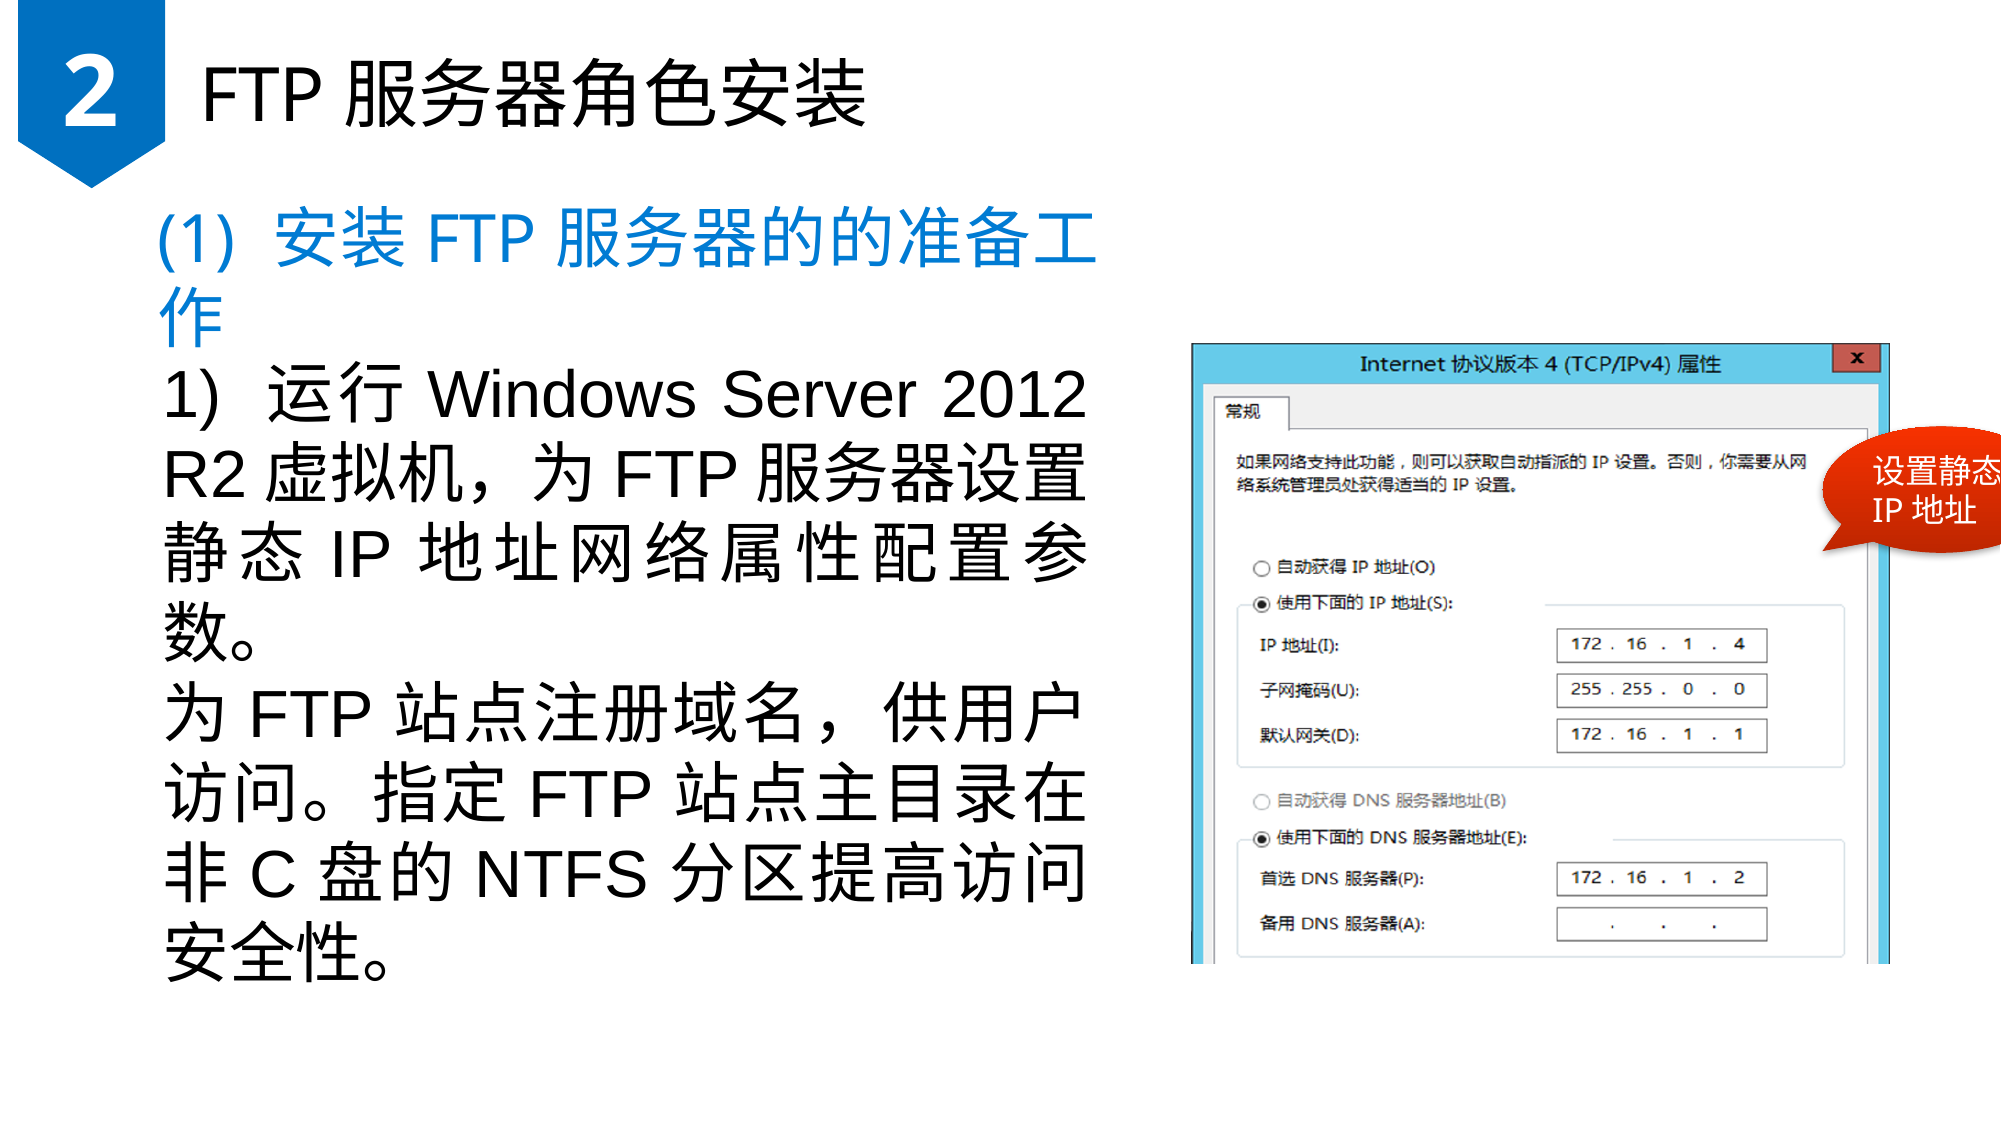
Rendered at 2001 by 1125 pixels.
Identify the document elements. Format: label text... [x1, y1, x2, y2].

text_box FTP服务器角色安装 [184, 39, 884, 144]
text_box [1190, 343, 2000, 964]
text_box 1) 运行Windows Server 2012 R2虚拟机，为FTP服务器设置静态IP地址网络属性配置参数。 为FTP站点注册域名，供用户访问。指定FTP站点主目录在非C盘的NTFS分区提高访问安全性。 [104, 343, 1105, 999]
text_box (1) 安装FTP服务器的的准备工作 [142, 188, 1115, 283]
text_box 2 [45, 18, 136, 154]
text_box [18, 0, 166, 189]
